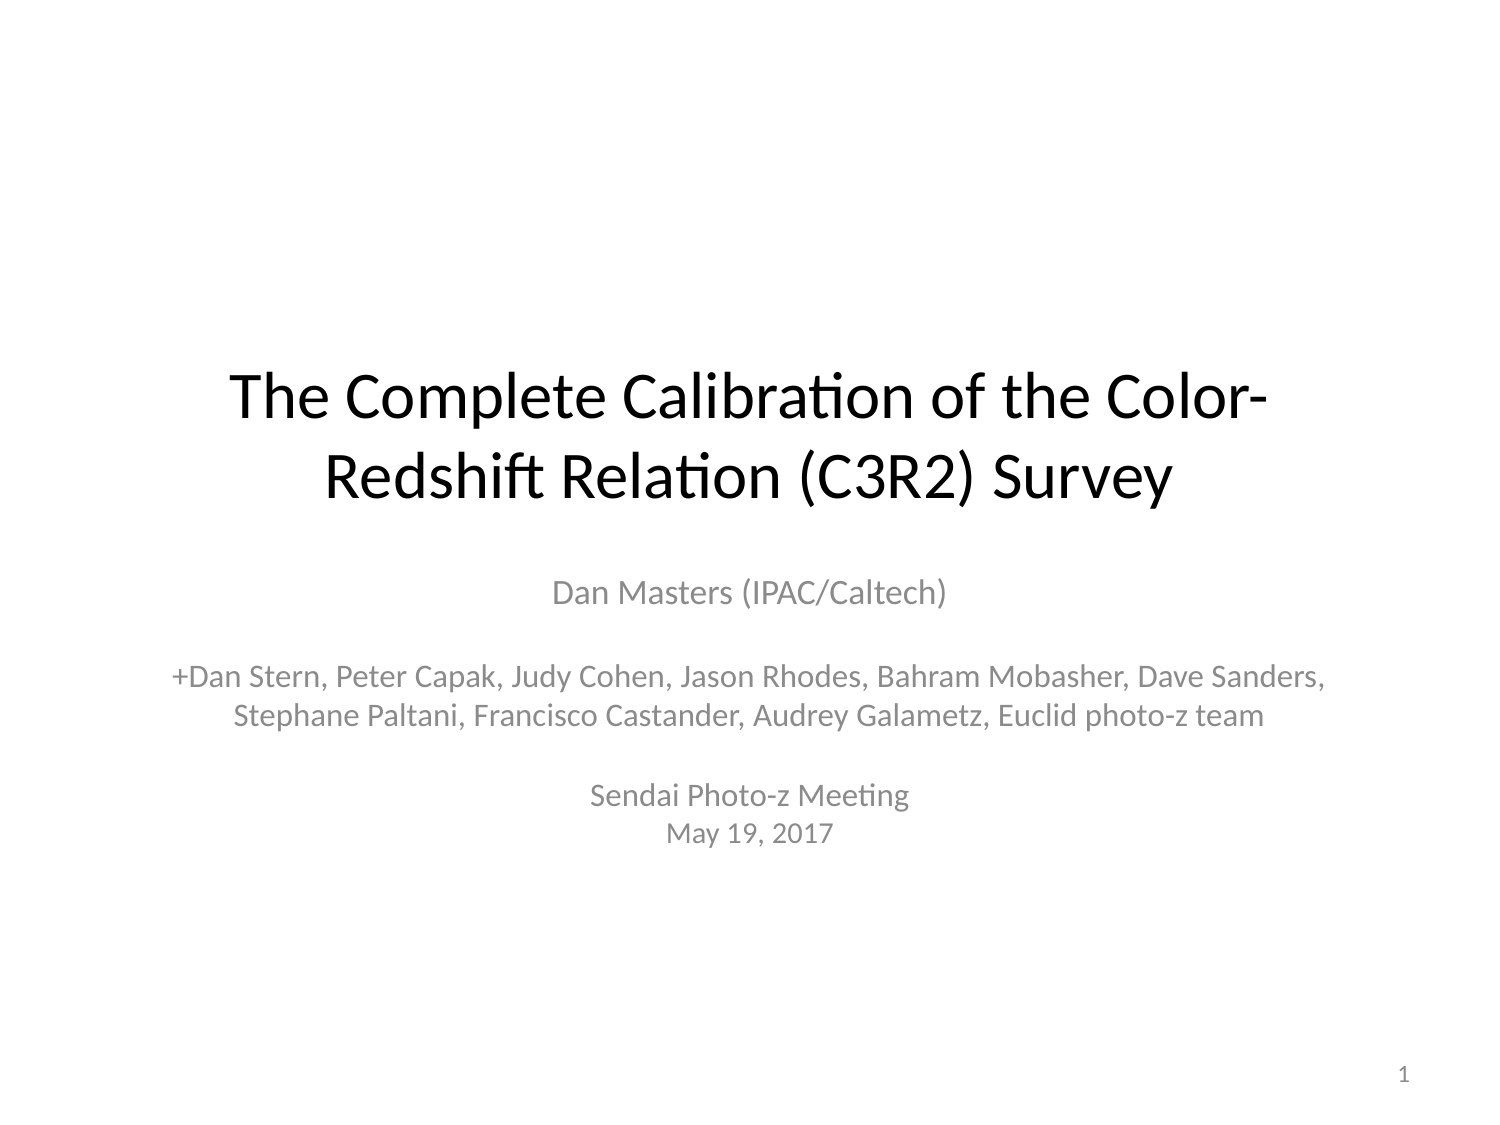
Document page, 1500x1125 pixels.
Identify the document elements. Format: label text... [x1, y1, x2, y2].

slide_number 1 [1074, 1042, 1425, 1103]
subtitle Dan Masters (IPAC/Caltech) +Dan Stern, Peter Capak, Judy Cohen, Jason Rhodes, Bahram Mobasher, Dave Sanders, Stephane Paltani, Francisco Castander, Audrey Galametz, Euclid photo-z team Sendai Photo-z Meeting May 19, 2017 [155, 561, 1344, 885]
title The Complete Calibration of the Color-Redshift Relation (C3R2) Survey [132, 351, 1367, 593]
